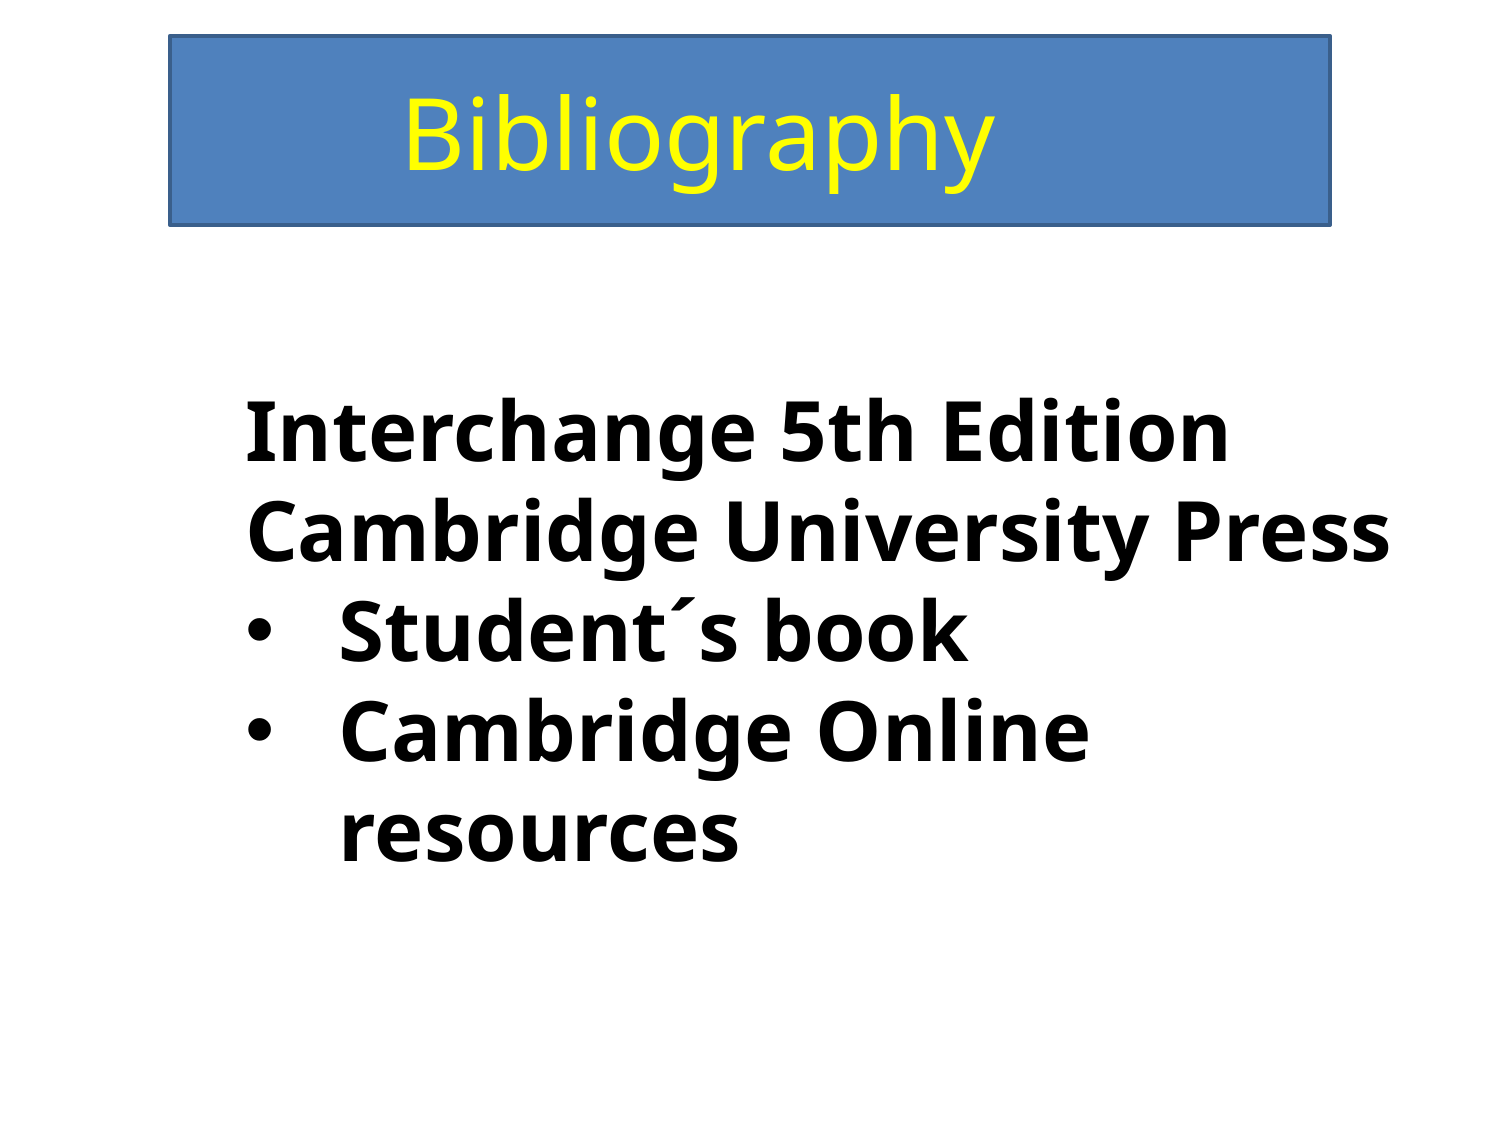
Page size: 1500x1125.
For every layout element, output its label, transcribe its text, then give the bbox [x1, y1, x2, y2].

text_box Bibliography [168, 34, 1332, 227]
text_box Interchange 5th Edition Cambridge University Press Student´s book Cambridge Online resources [230, 243, 1500, 1125]
